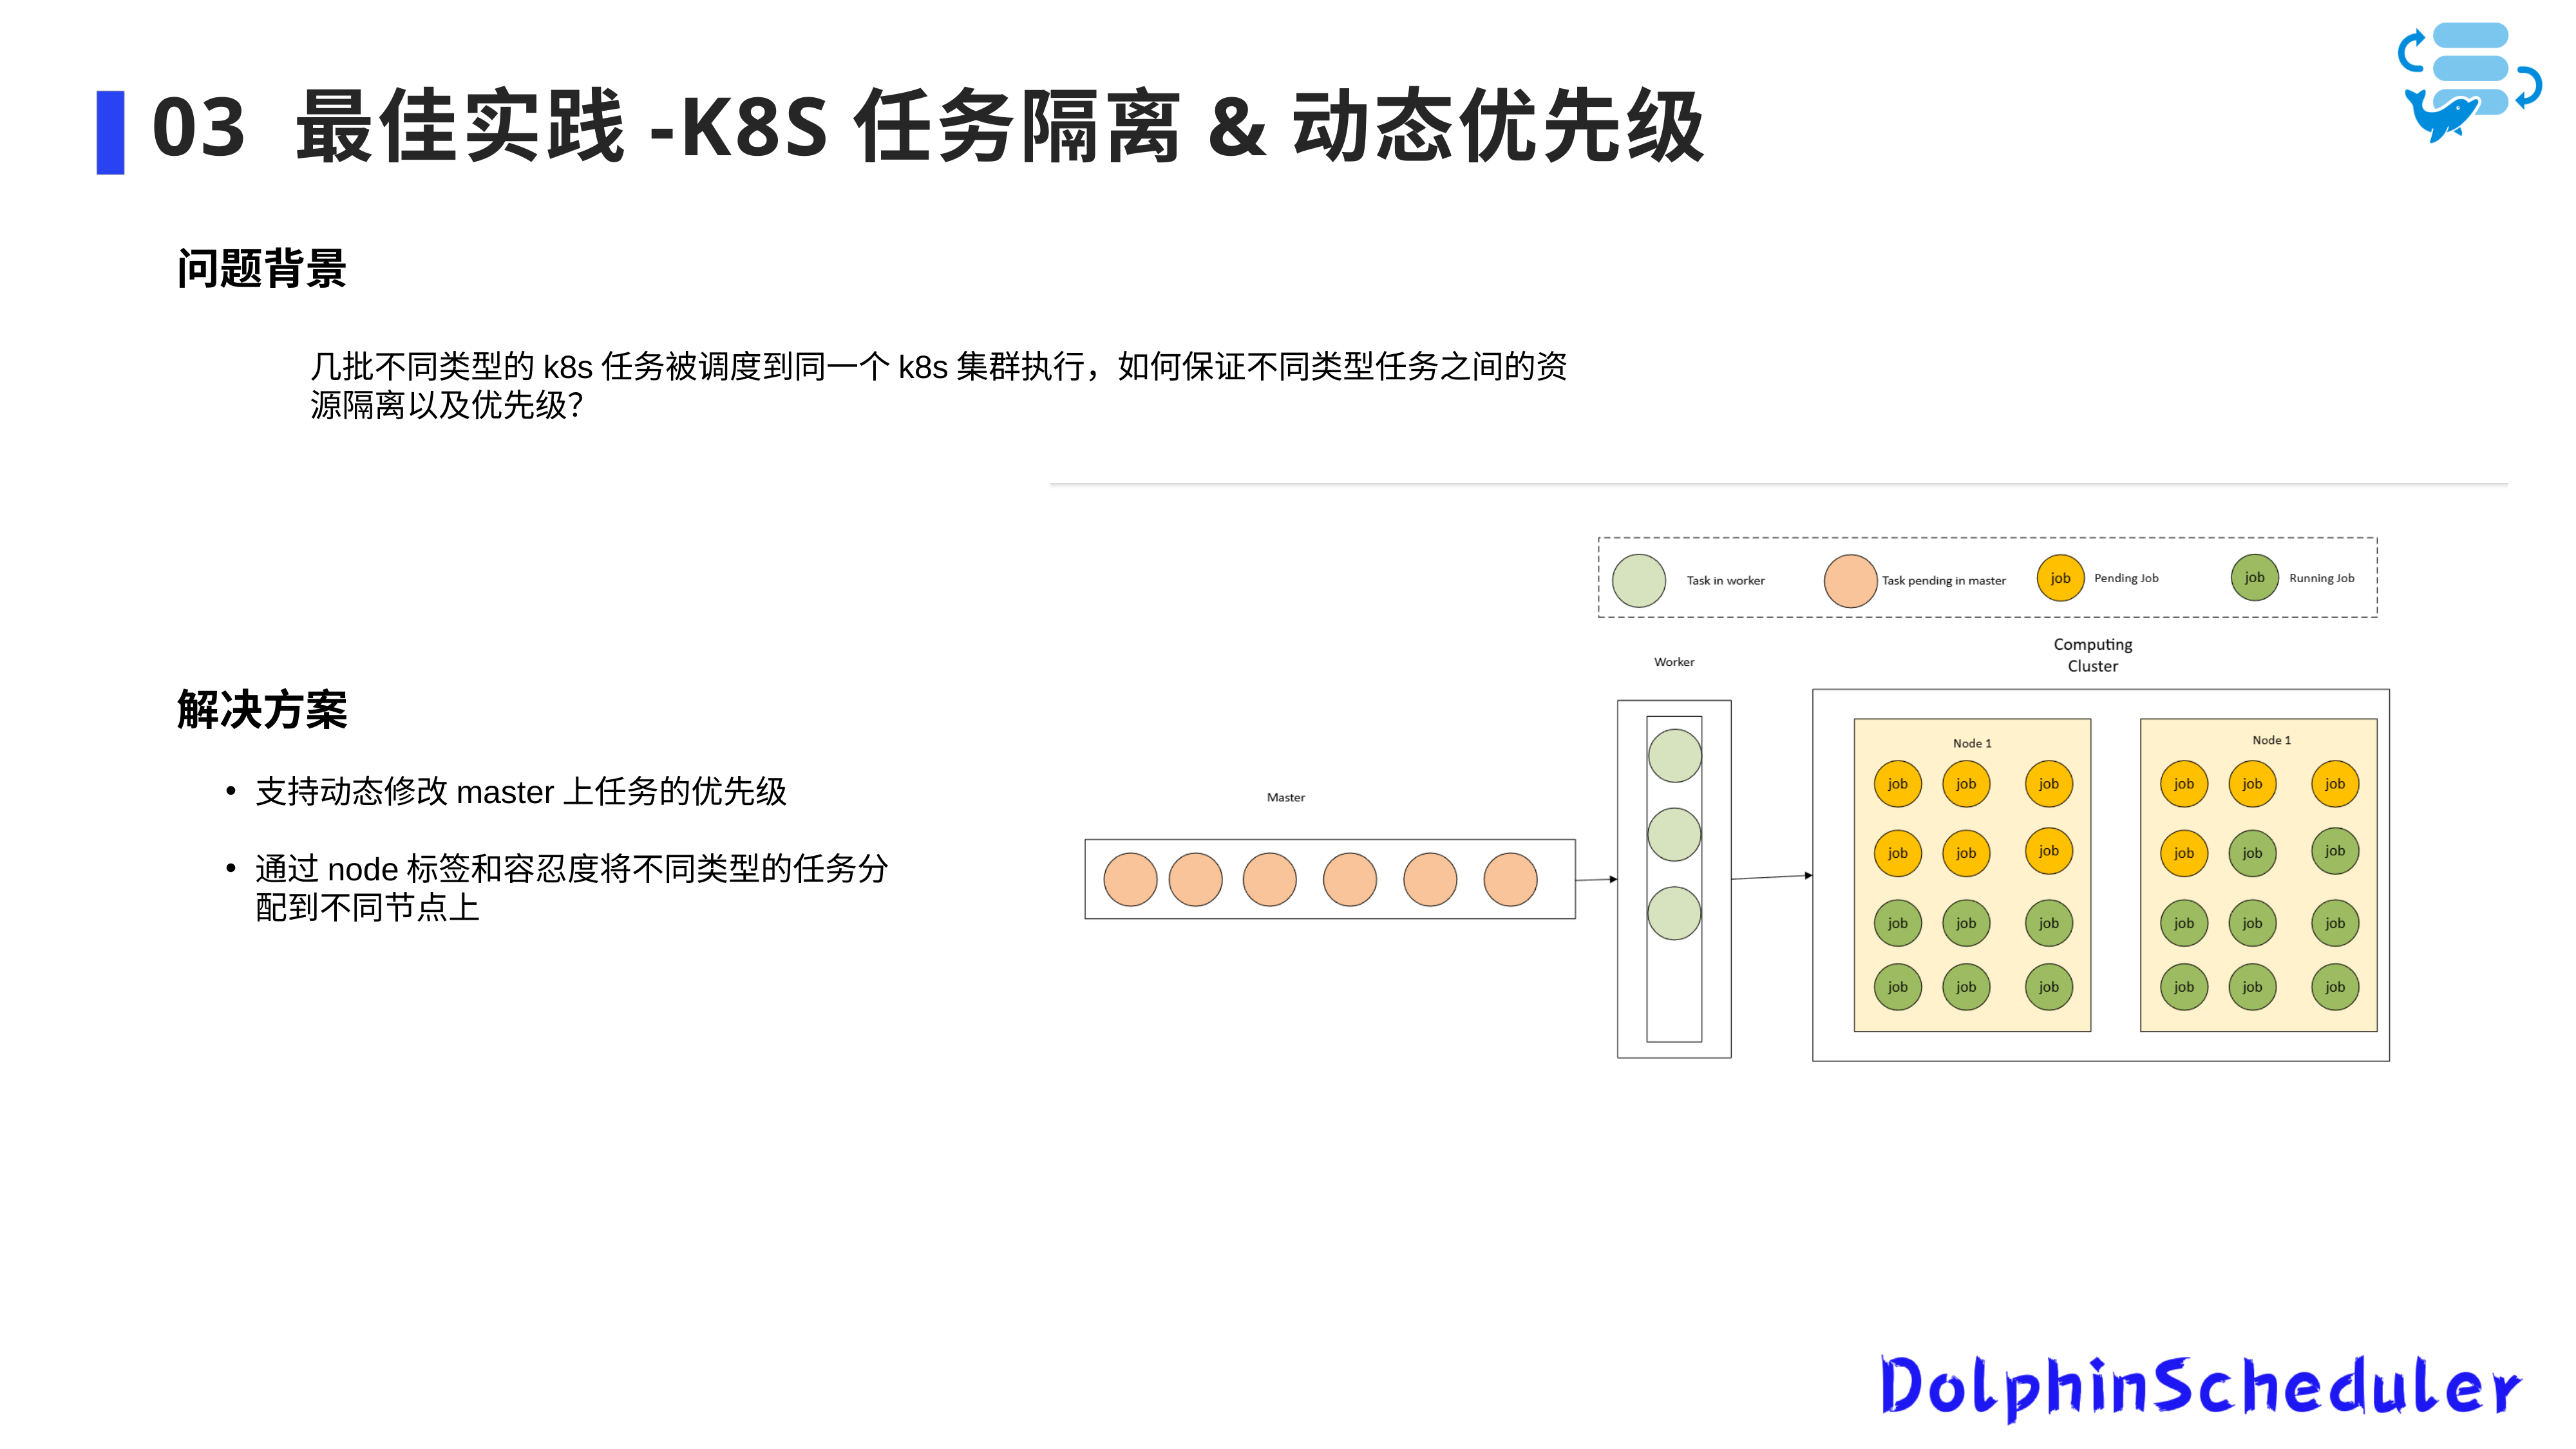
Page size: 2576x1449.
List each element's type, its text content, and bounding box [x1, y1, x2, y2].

text_box 几批不同类型的k8s任务被调度到同一个k8s集群执行，如何保证不同类型任务之间的资源隔离以及优先级？ [300, 341, 1589, 429]
text_box 问题背景 [167, 236, 1455, 298]
text_box 03 最佳实践-K8S任务隔离&动态优先级 [142, 70, 1880, 174]
picture [1050, 483, 2509, 1097]
text_box 支持动态修改master上任务的优先级 通过node标签和容忍度将不同类型的任务分配到不同节点上 [215, 766, 928, 931]
picture [2359, 0, 2552, 152]
picture [66, 90, 155, 176]
text_box 解决方案 [167, 677, 1046, 739]
picture [1877, 1340, 2529, 1428]
